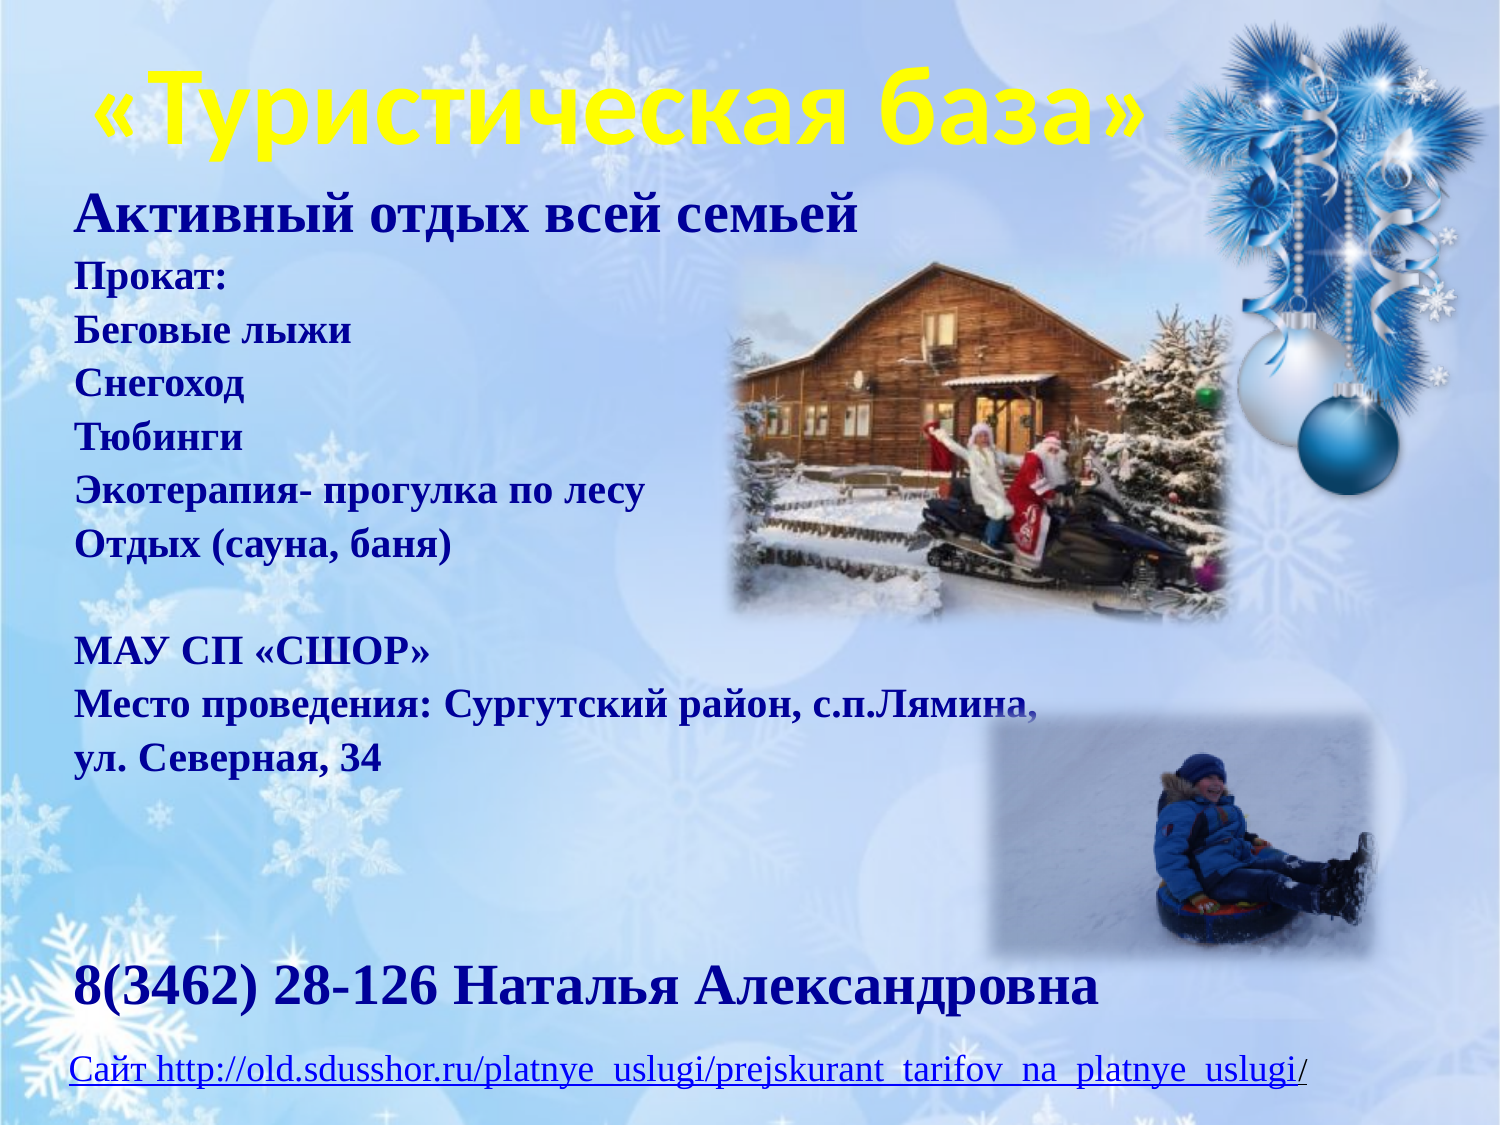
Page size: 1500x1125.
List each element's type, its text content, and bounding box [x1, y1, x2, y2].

picture [971, 697, 1390, 977]
text_box «Туристическая база» [47, 24, 1158, 175]
text_box Активный отдых всей семьей Прокат: Беговые лыжи Снегоход Тюбинги Экотерапия- прогулка по лесу Отдых (сауна, баня) МАУ СП «СШОР» Место проведения: Сургутский район, с.п.Лямина, ул. Северная, 34 8(3462) 28-126 Наталья Александровна [58, 162, 1500, 1125]
picture [719, 18, 1489, 631]
text_box Сайт http://old.sdusshor.ru/platnye_uslugi/prejskurant_tarifov_na_platnye_uslugi/ [3, 1033, 1382, 1097]
